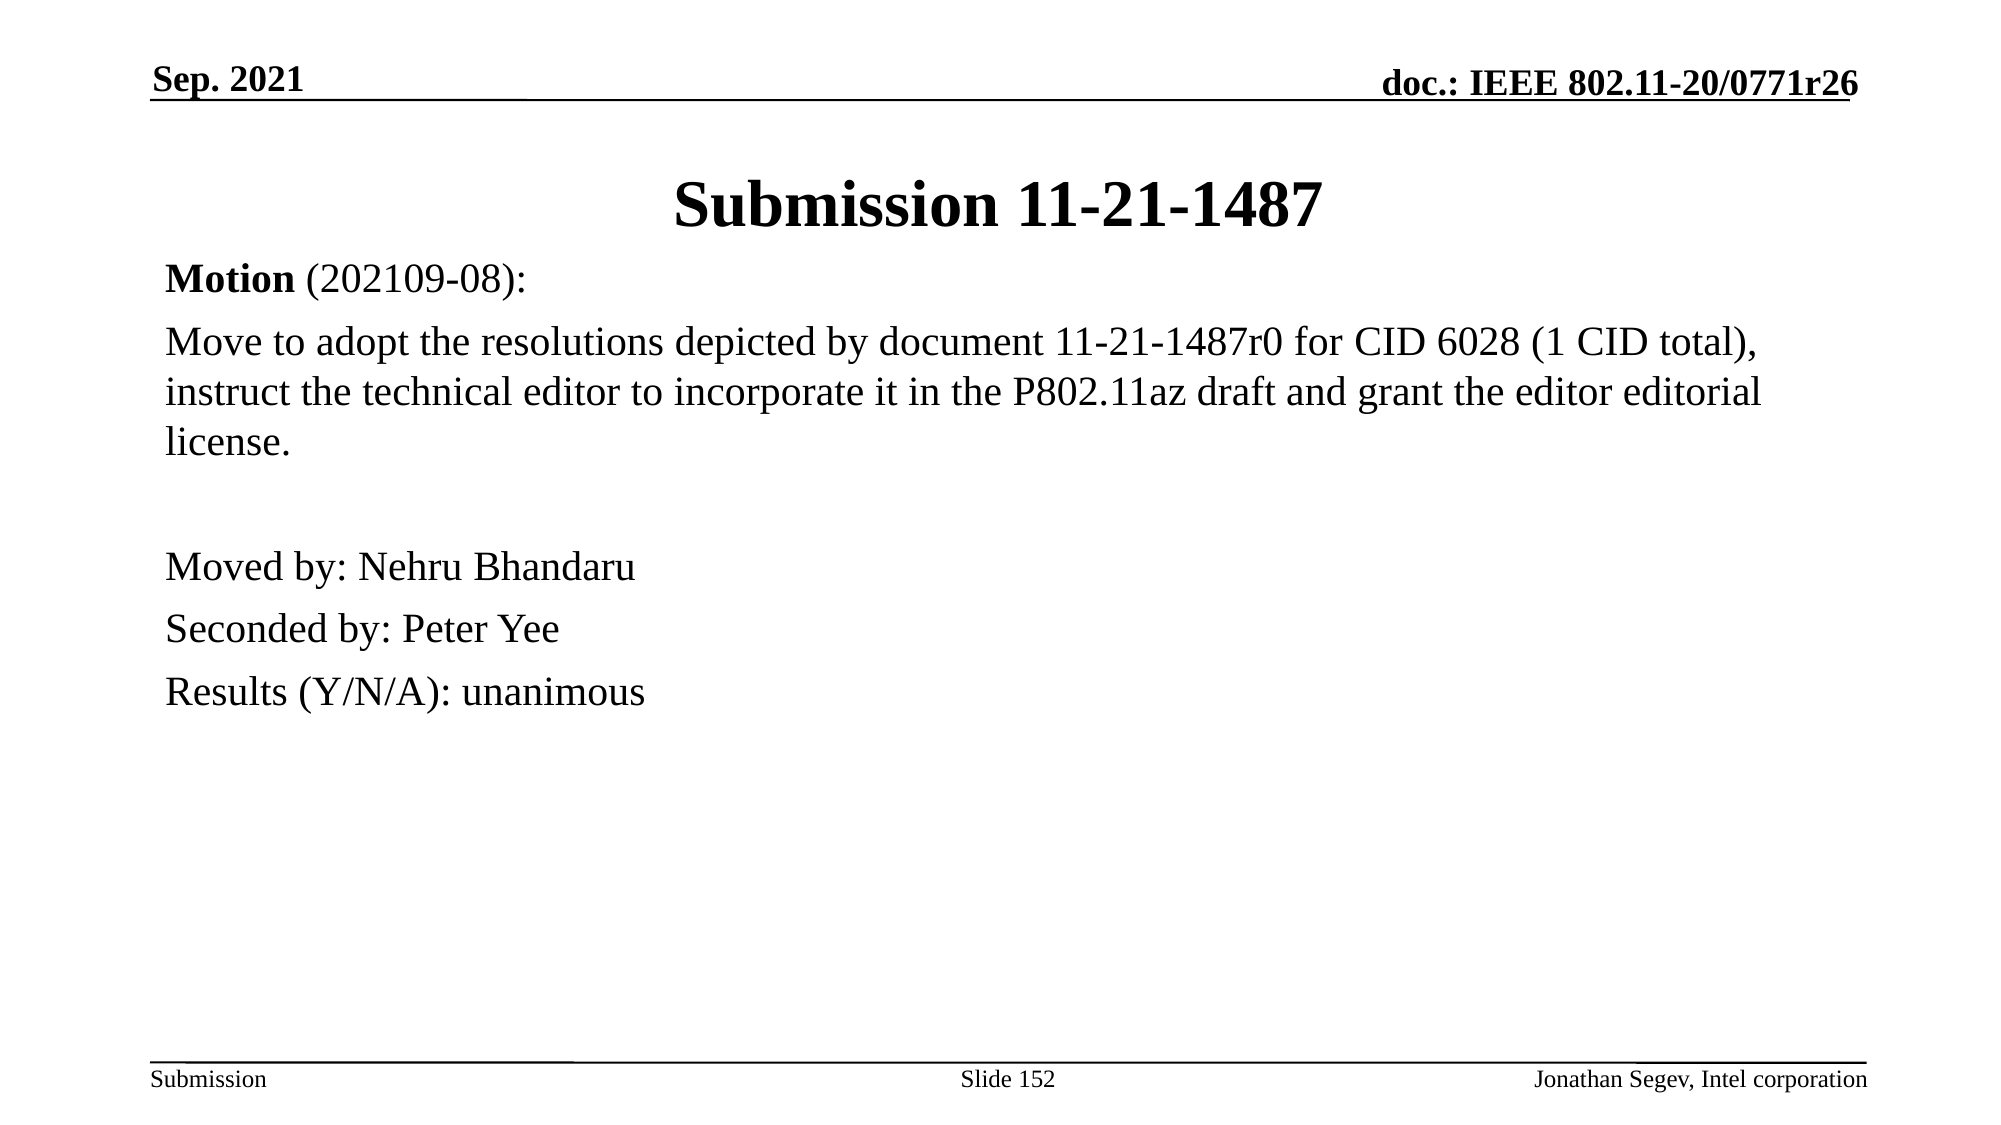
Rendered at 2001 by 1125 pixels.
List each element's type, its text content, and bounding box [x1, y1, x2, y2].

list Motion (202109-08): Move to adopt the resolutions depicted by document 11-21-1487r0 for CID 6028 (1 CID total), instruct the technical editor to incorporate it in the P802.11az draft and grant the editor editorial license. Moved by: Nehru Bhandaru Seconded by: Peter Yee Results (Y/N/A): unanimous [149, 243, 1850, 1000]
title Submission 11-21-1487 [149, 112, 1850, 243]
slide_number Slide 152 [950, 1061, 1067, 1123]
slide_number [152, 54, 563, 100]
footer Jonathan Segev, Intel corporation [1171, 1061, 1869, 1093]
